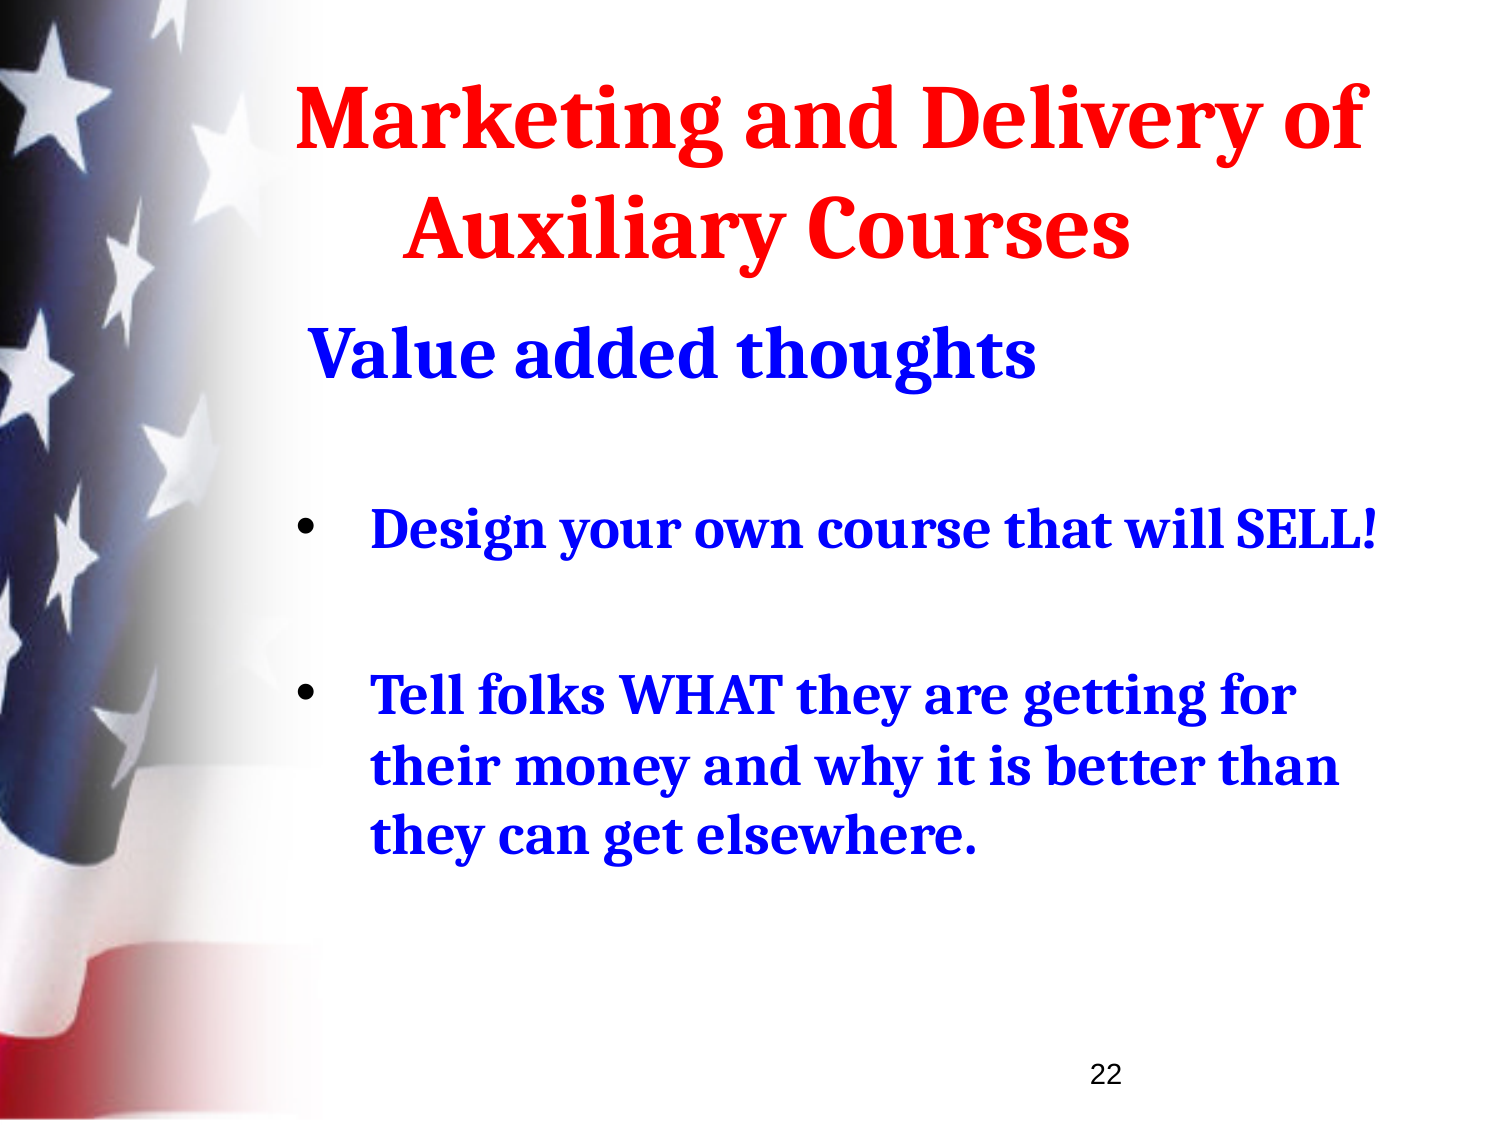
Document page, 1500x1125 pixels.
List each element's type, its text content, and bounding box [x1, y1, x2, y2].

title Marketing and Delivery of Auxiliary Courses [82, 45, 1475, 289]
picture [0, 0, 1500, 1125]
slide_number 22 [1074, 1042, 1425, 1103]
list Value added thoughts Design your own course that will SELL! Tell folks WHAT they are getting for their money and why it is better than they can get elsewhere. [270, 288, 1425, 1060]
